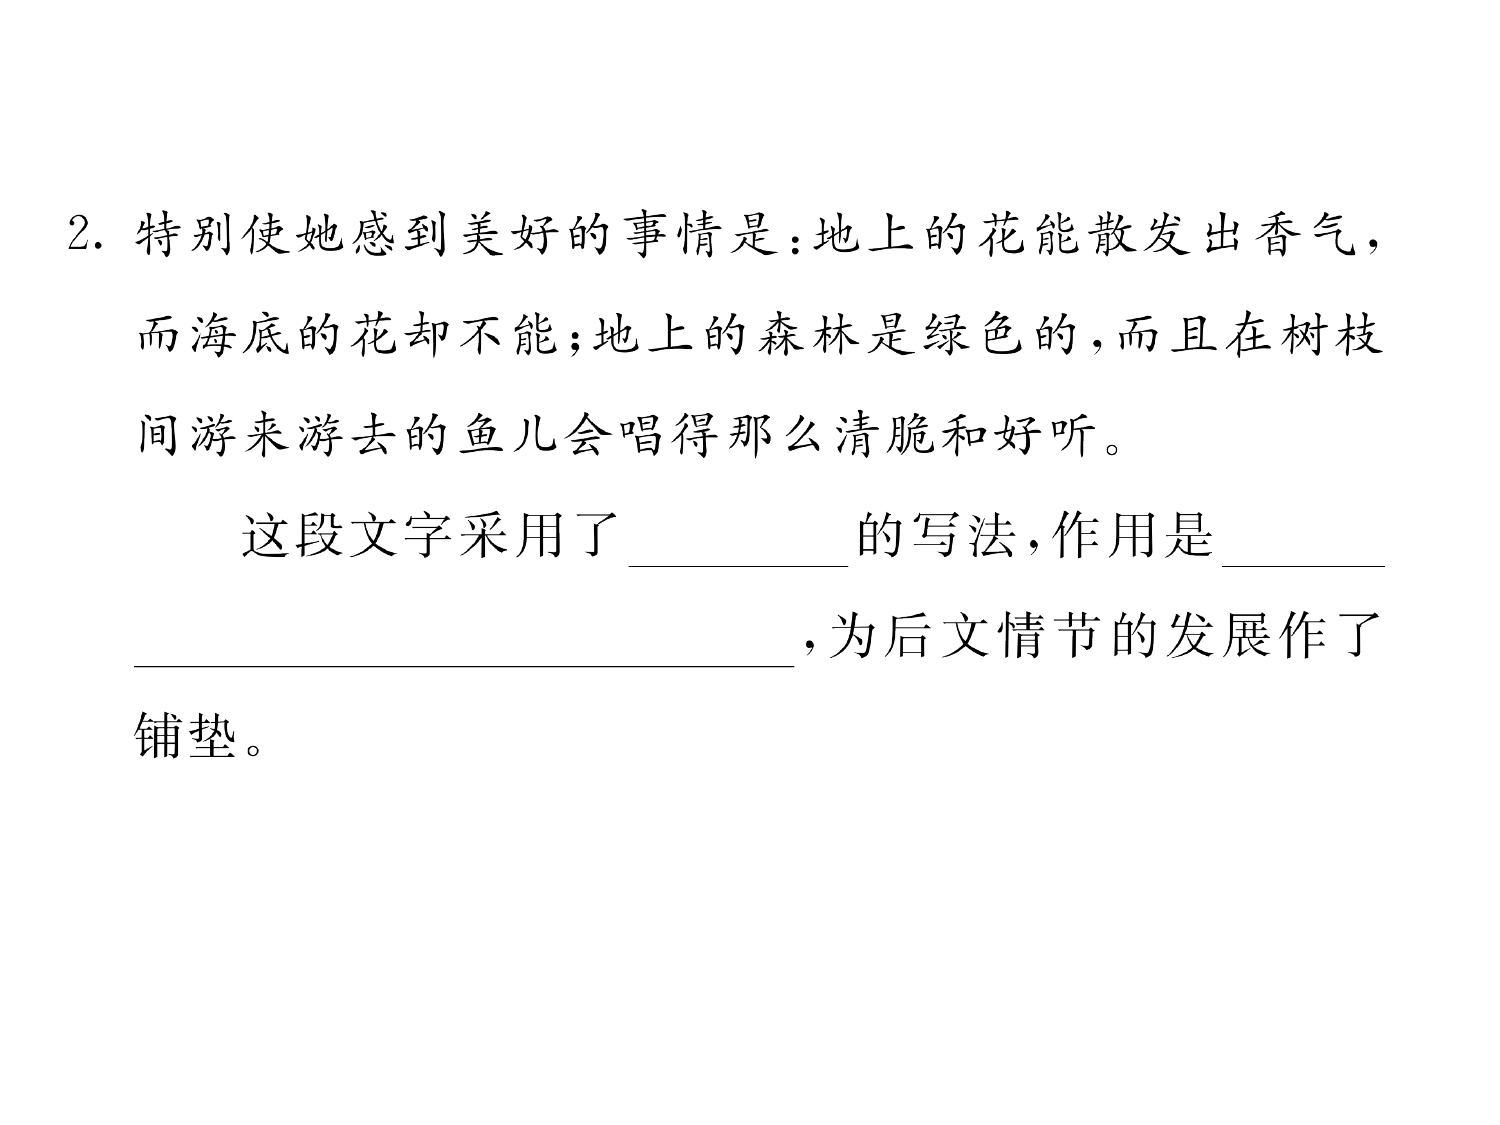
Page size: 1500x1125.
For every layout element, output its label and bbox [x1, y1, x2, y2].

picture [64, 172, 1483, 771]
